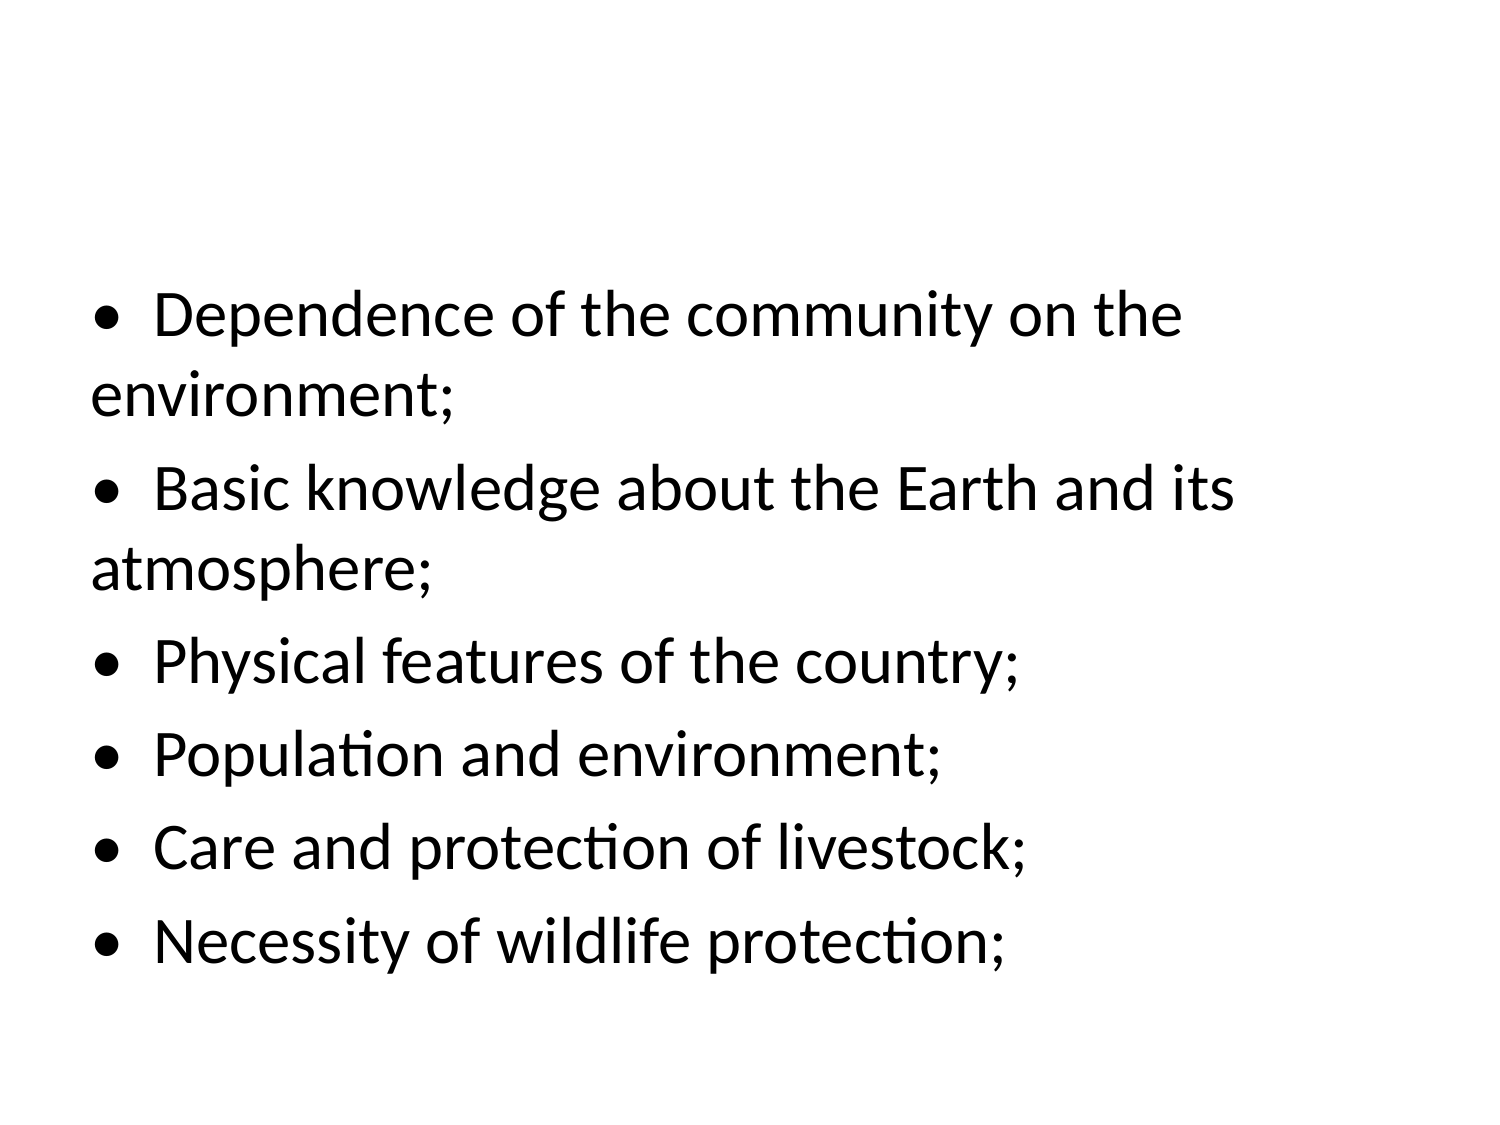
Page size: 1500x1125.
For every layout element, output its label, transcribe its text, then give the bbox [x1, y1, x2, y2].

list • Dependence of the community on the environment; • Basic knowledge about the Earth and its atmosphere; • Physical features of the country; • Population and environment; • Care and protection of livestock; • Necessity of wildlife protection; [75, 262, 1425, 1005]
